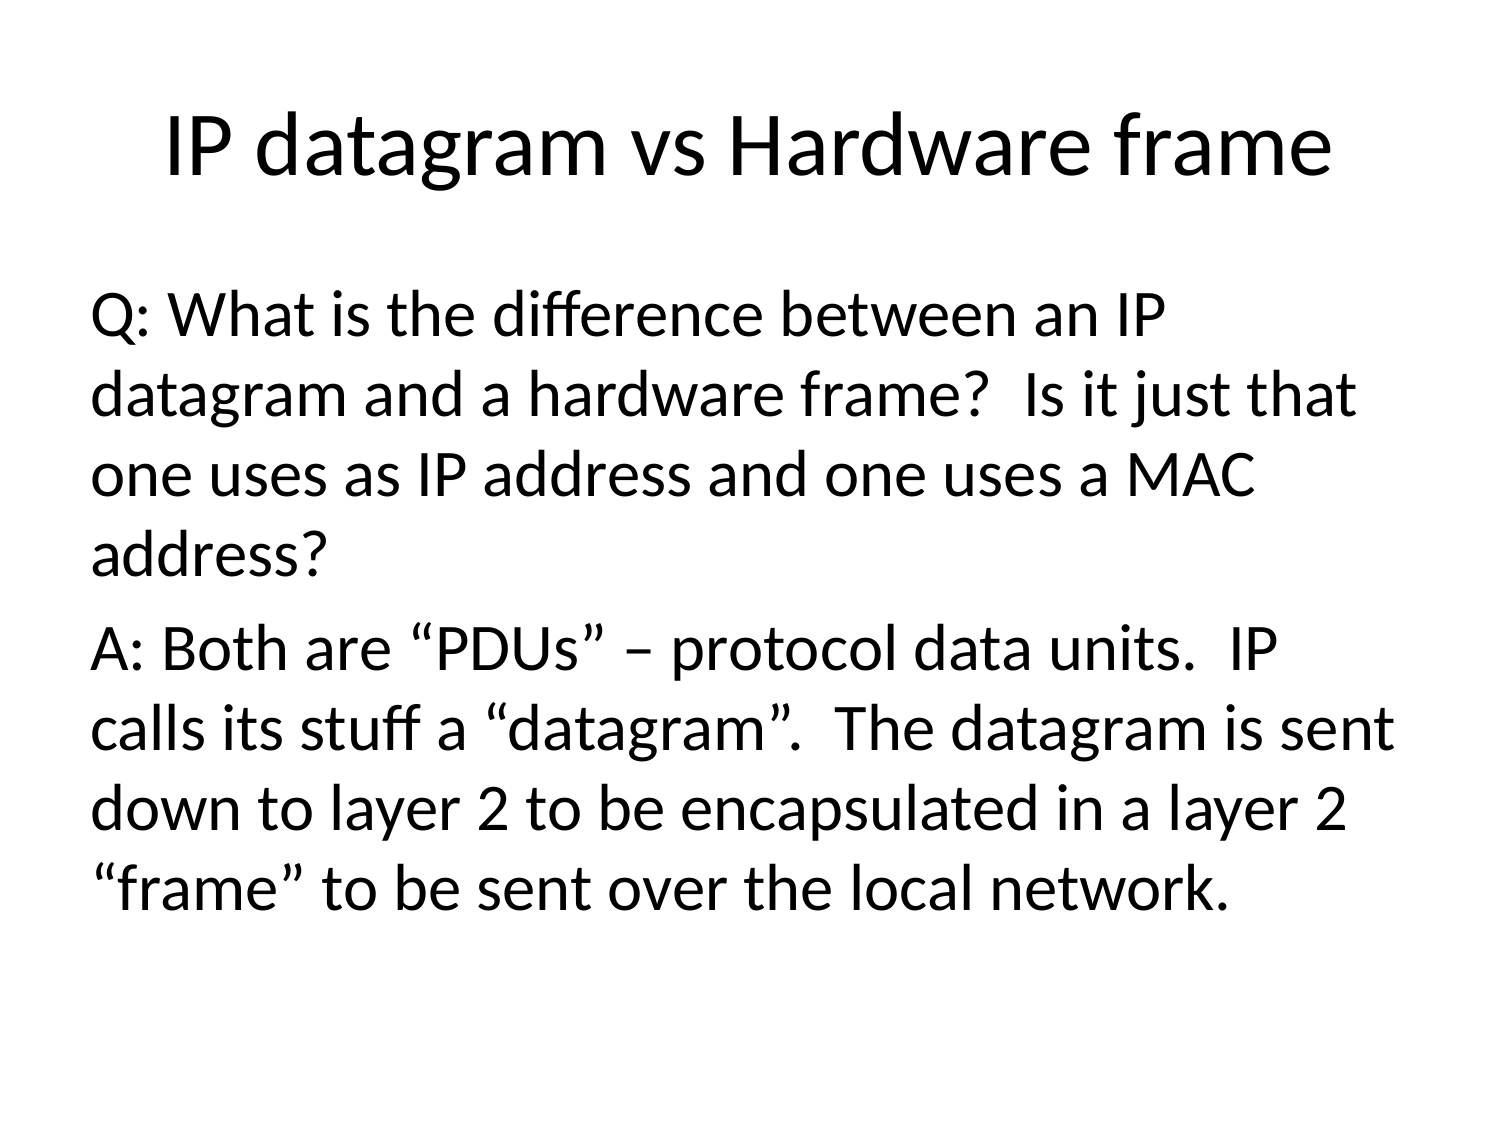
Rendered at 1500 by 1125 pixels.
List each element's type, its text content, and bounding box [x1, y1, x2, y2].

title IP datagram vs Hardware frame [75, 45, 1425, 233]
list Q: What is the difference between an IP datagram and a hardware frame? Is it just that one uses as IP address and one uses a MAC address? A: Both are “PDUs” – protocol data units. IP calls its stuff a “datagram”. The datagram is sent down to layer 2 to be encapsulated in a layer 2 “frame” to be sent over the local network. [75, 262, 1425, 1005]
